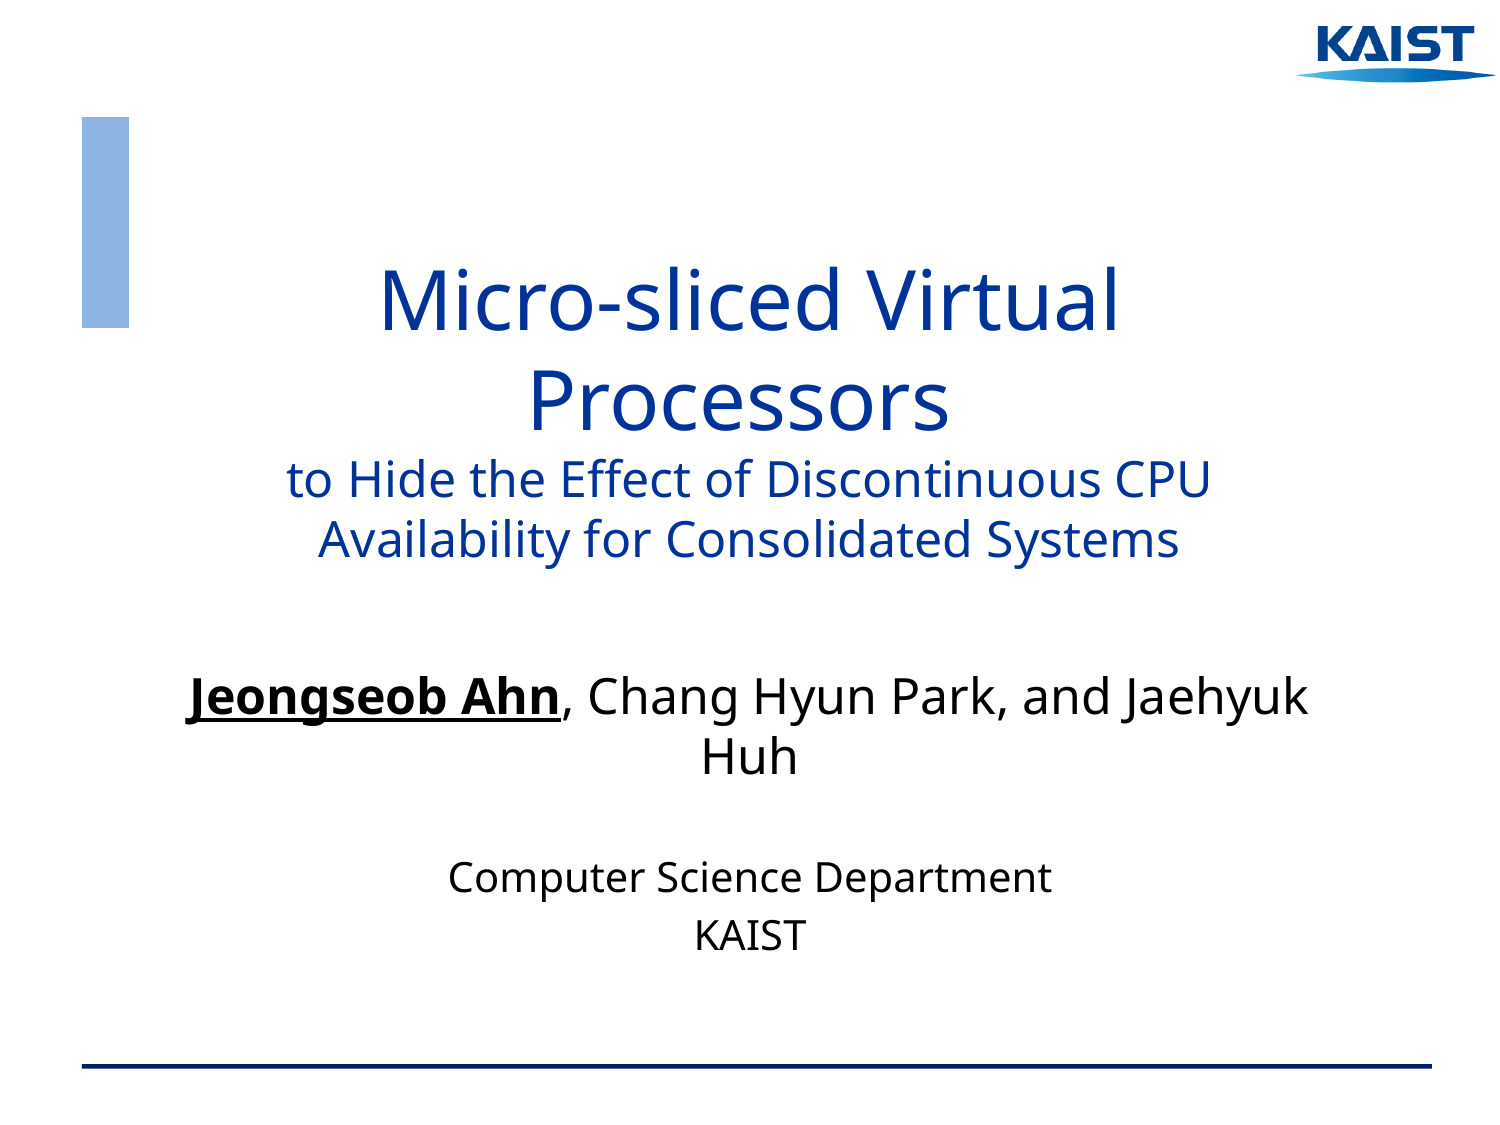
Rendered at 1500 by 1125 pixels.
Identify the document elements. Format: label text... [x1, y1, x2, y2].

subtitle Jeongseob Ahn, Chang Hyun Park, and Jaehyuk Huh Computer Science Department KAIST [120, 656, 1380, 805]
title Micro-sliced Virtual Processors to Hide the Effect of Discontinuous CPU Availability for Consolidated Systems [164, 286, 1336, 528]
picture [1277, 21, 1500, 87]
